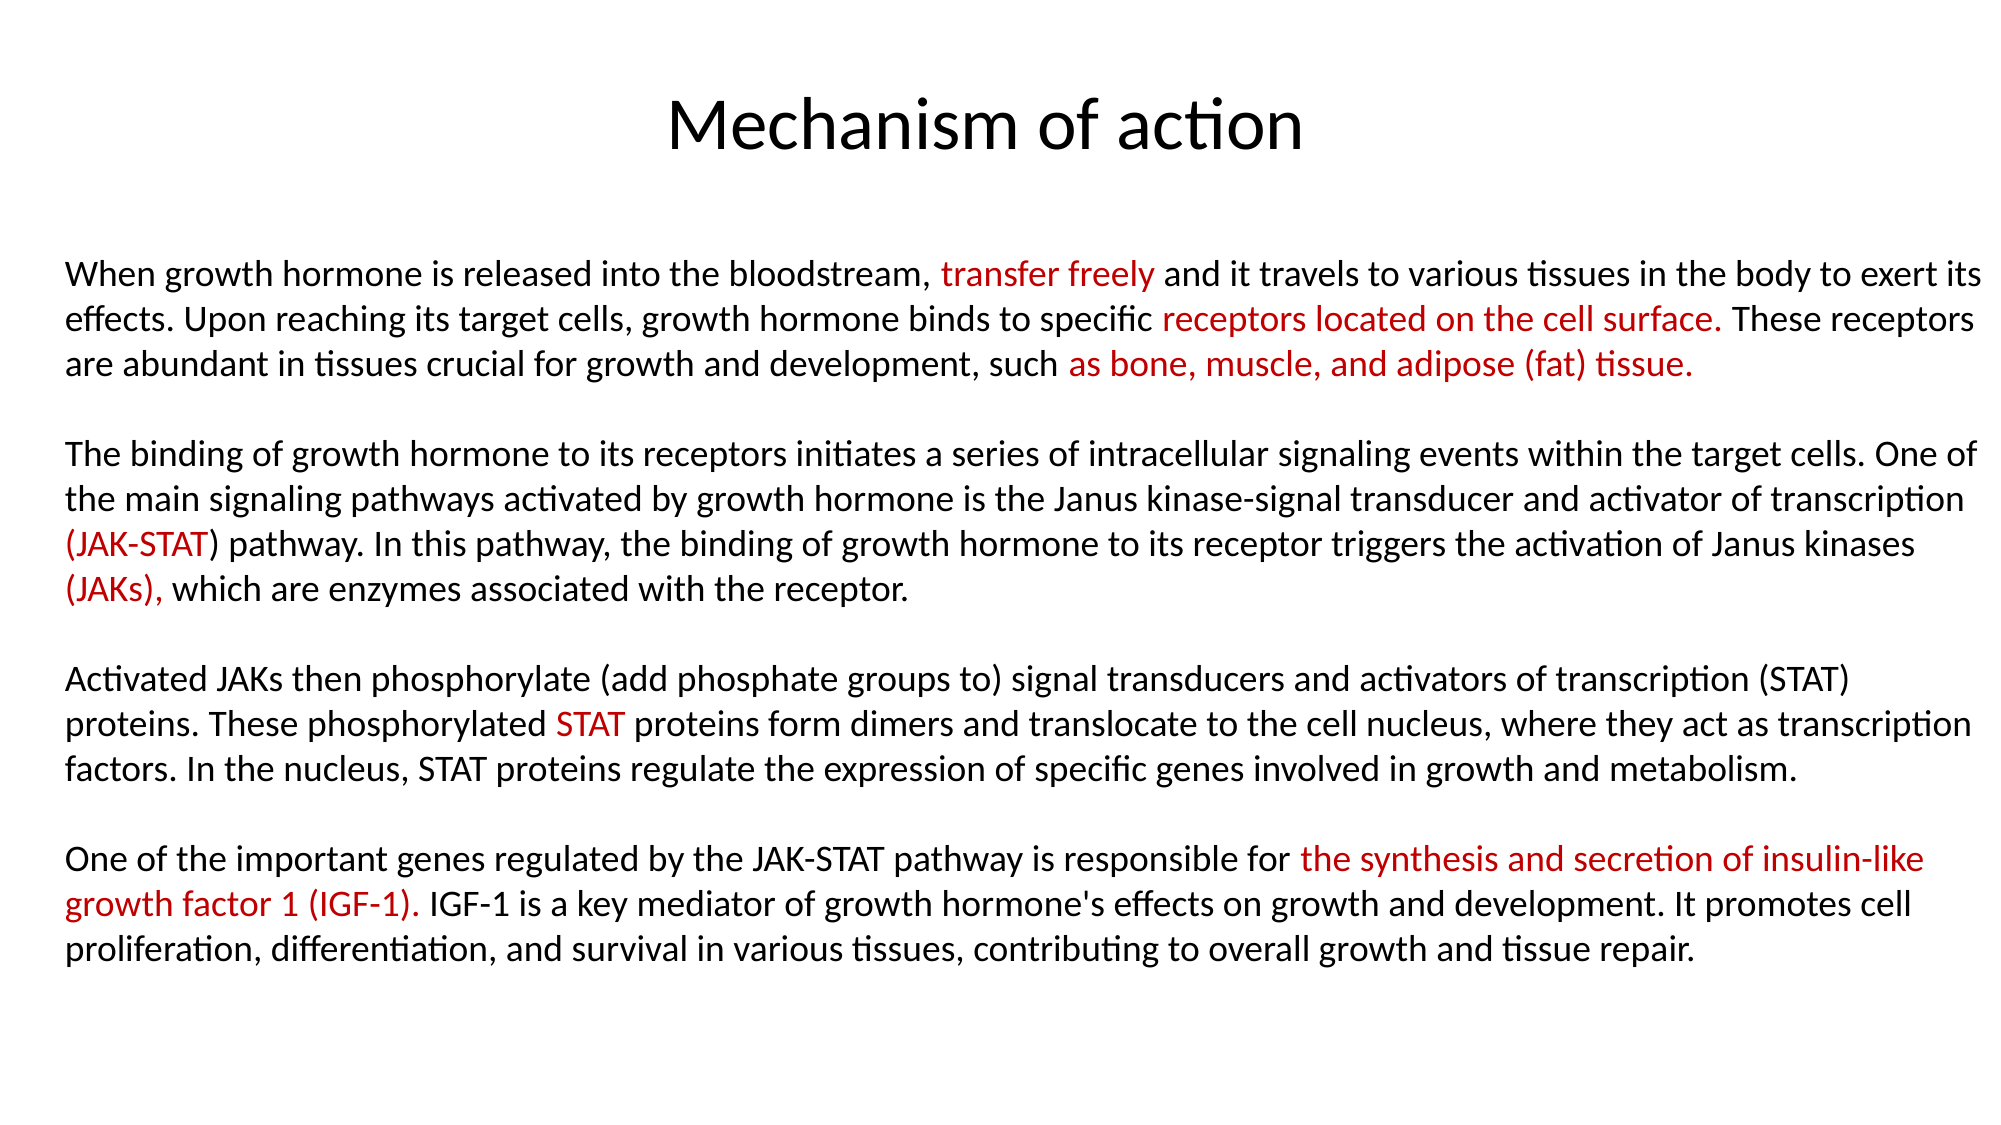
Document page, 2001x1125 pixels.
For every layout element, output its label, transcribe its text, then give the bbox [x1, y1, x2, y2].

text_box When growth hormone is released into the bloodstream, transfer freely and it travels to various tissues in the body to exert its effects. Upon reaching its target cells, growth hormone binds to specific receptors located on the cell surface. These receptors are abundant in tissues crucial for growth and development, such as bone, muscle, and adipose (fat) tissue. The binding of growth hormone to its receptors initiates a series of intracellular signaling events within the target cells. One of the main signaling pathways activated by growth hormone is the Janus kinase-signal transducer and activator of transcription (JAK-STAT) pathway. In this pathway, the binding of growth hormone to its receptor triggers the activation of Janus kinases (JAKs), which are enzymes associated with the receptor. Activated JAKs then phosphorylate (add phosphate groups to) signal transducers and activators of transcription (STAT) proteins. These phosphorylated STAT proteins form dimers and translocate to the cell nucleus, where they act as transcription factors. In the nucleus, STAT proteins regulate the expression of specific genes involved in growth and metabolism. One of the important genes regulated by the JAK-STAT pathway is responsible for the synthesis and secretion of insulin-like growth factor 1 (IGF-1). IGF-1 is a key mediator of growth hormone's effects on growth and development. It promotes cell proliferation, differentiation, and survival in various tissues, contributing to overall growth and tissue repair. [49, 241, 2000, 977]
text_box Mechanism of action [651, 67, 1321, 172]
